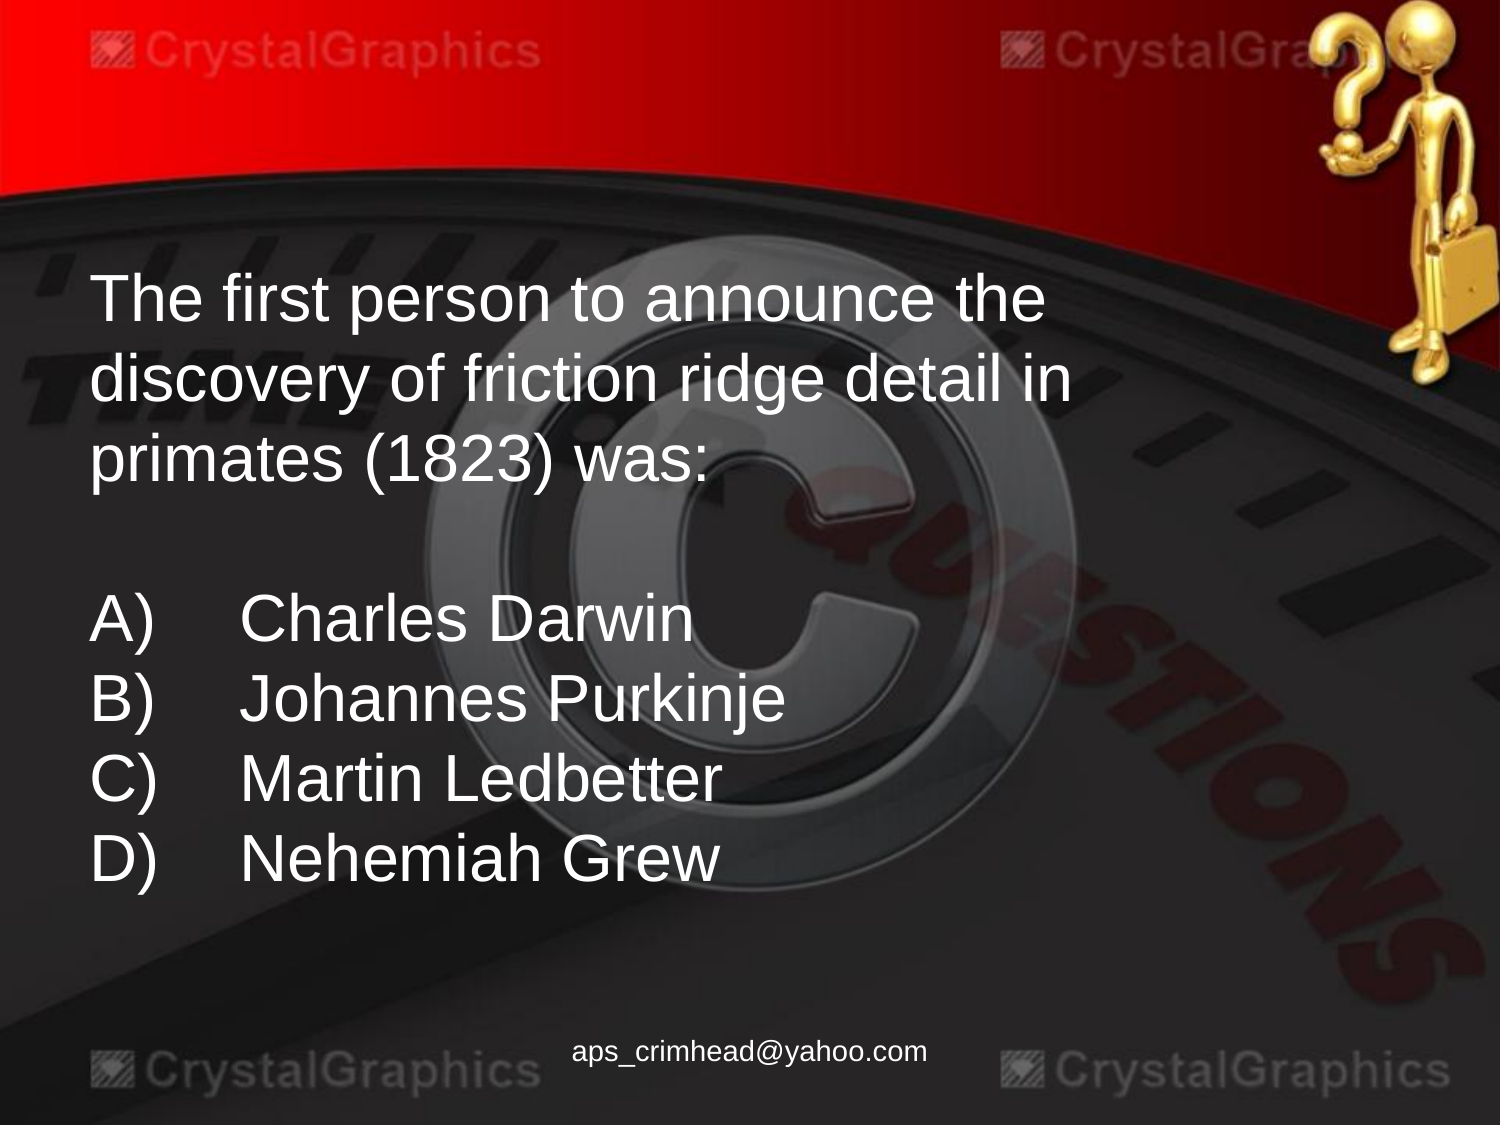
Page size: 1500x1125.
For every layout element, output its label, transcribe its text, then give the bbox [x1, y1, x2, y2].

footer aps_crimhead@yahoo.com [512, 1025, 988, 1113]
picture [0, 0, 1500, 1125]
text_box The first person to announce the discovery of friction ridge detail in primates (1823) was: A) Charles Darwin B) Johannes Purkinje C) Martin Ledbetter D) Nehemiah Grew [74, 87, 1338, 902]
